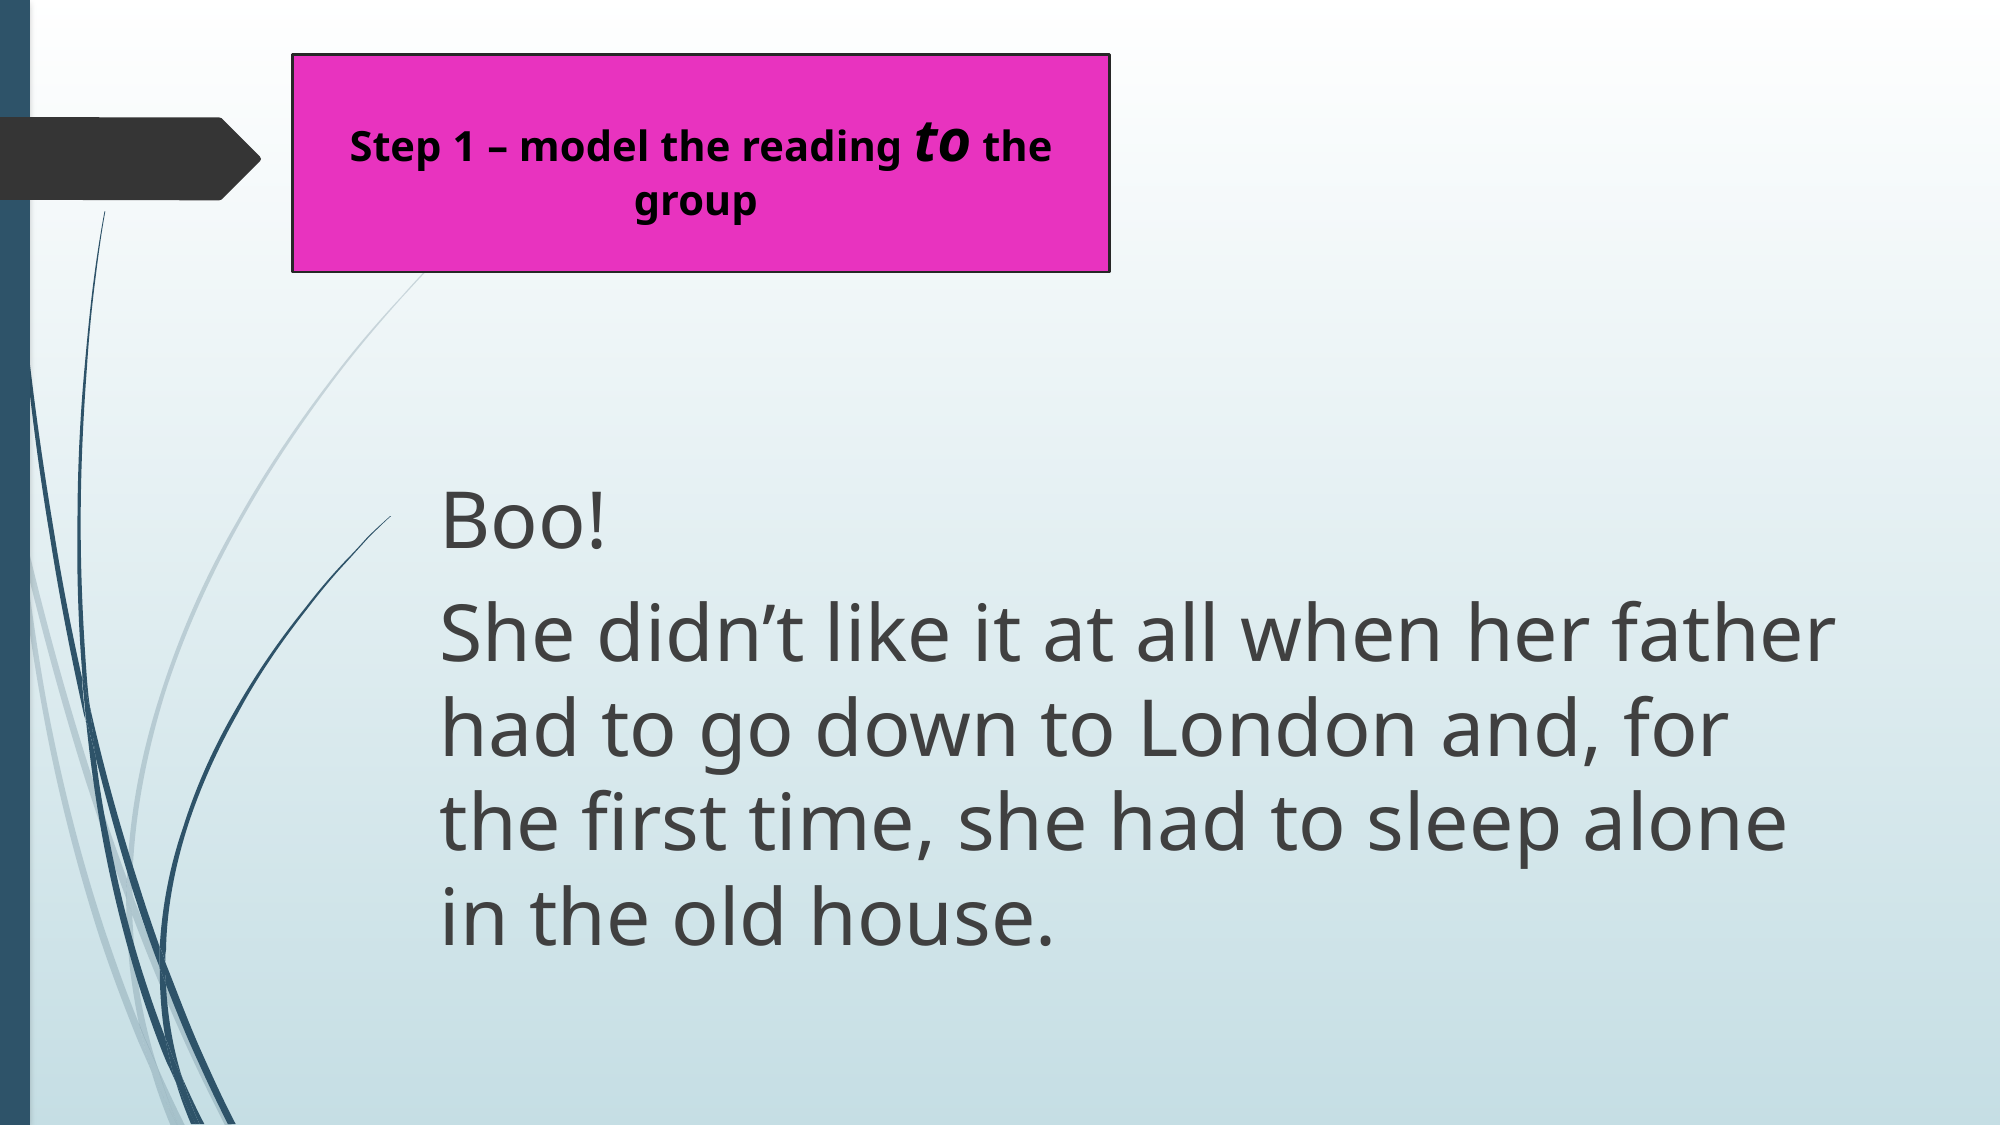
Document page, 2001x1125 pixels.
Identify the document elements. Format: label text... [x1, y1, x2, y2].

list Boo! She didn’t like it at all when her father had to go down to London and, for the first time, she had to sleep alone in the old house. [424, 350, 1888, 970]
title Step 1 – model the reading to the group [291, 53, 1111, 273]
